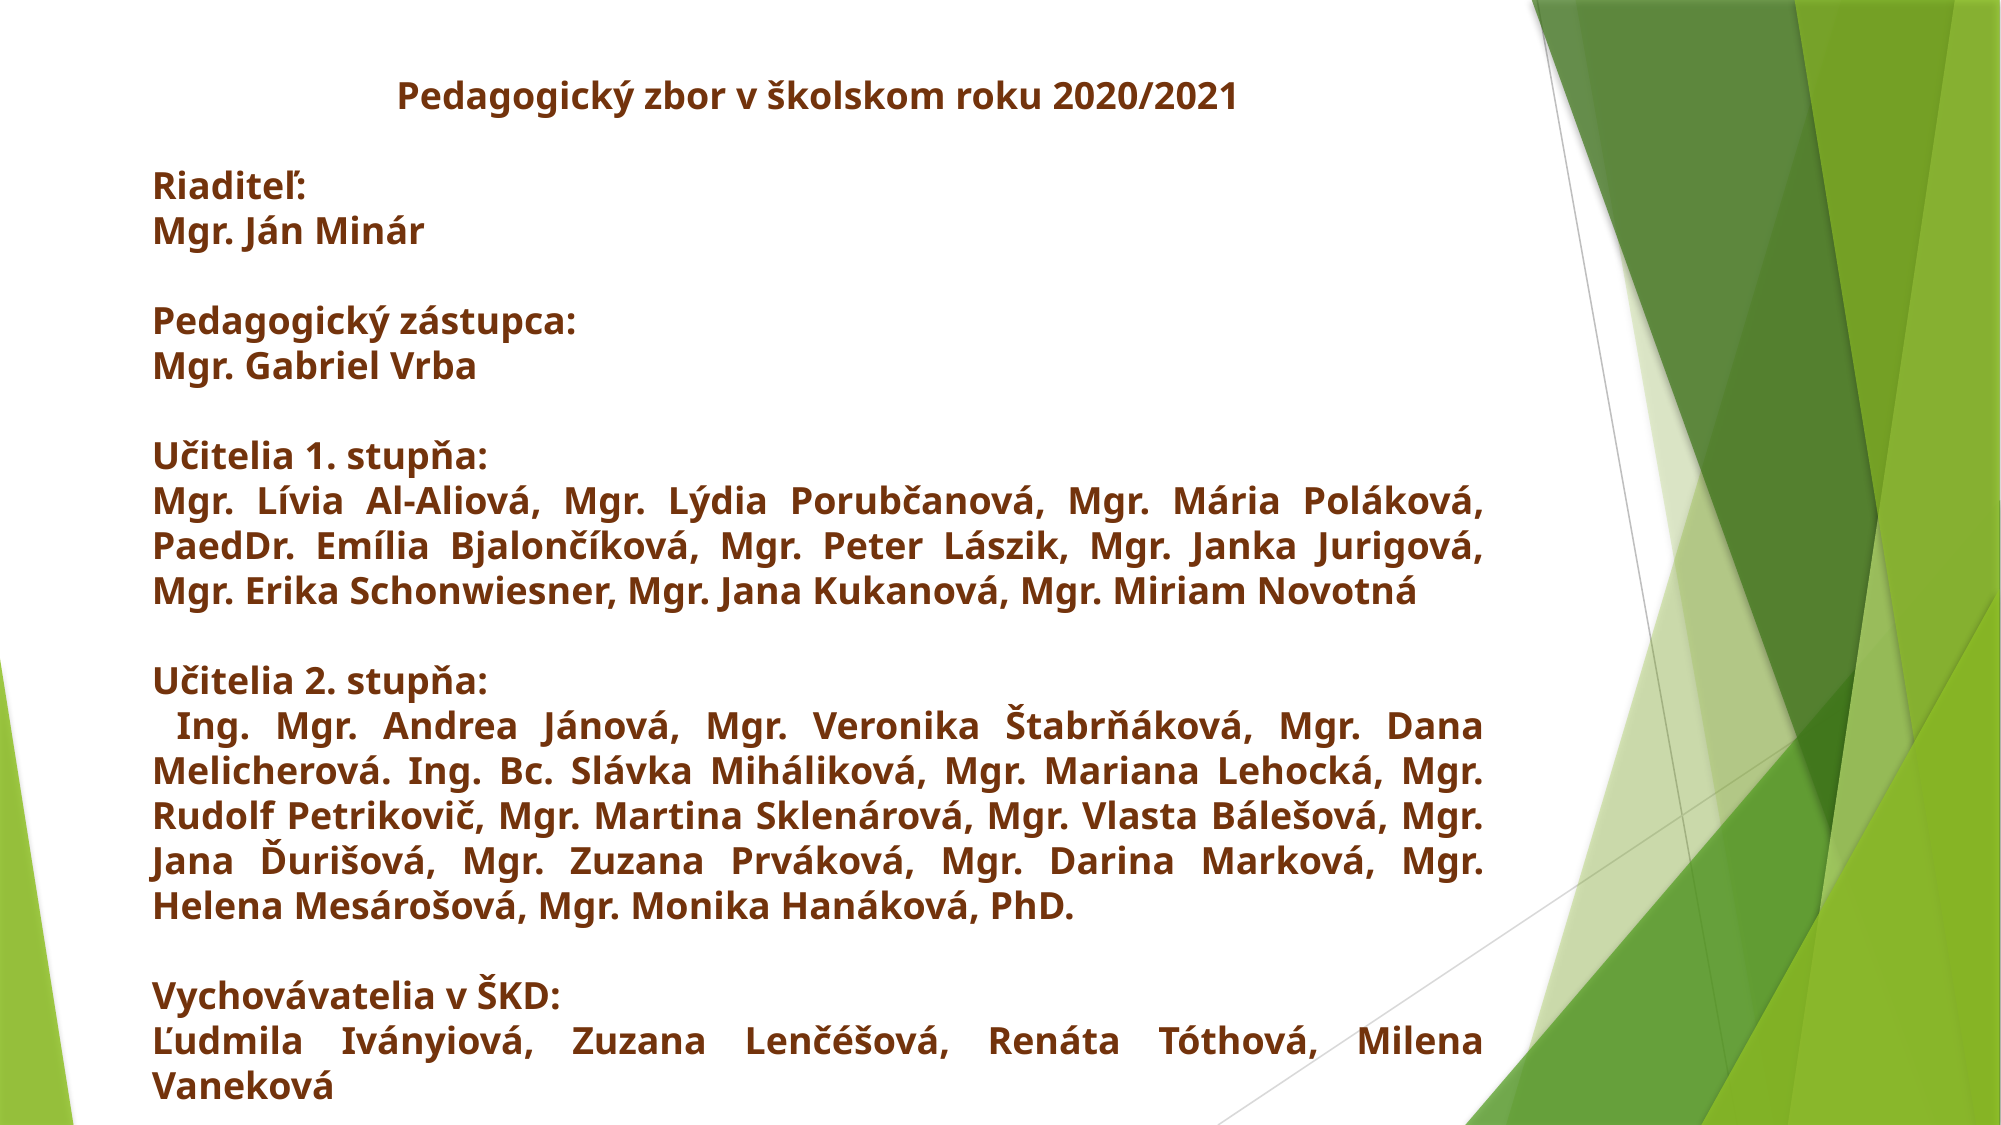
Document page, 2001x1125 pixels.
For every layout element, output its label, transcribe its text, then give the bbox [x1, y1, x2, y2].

text_box Pedagogický zbor v školskom roku 2020/2021 Riaditeľ: Mgr. Ján Minár Pedagogický zástupca: Mgr. Gabriel Vrba Učitelia 1. stupňa: Mgr. Lívia Al-Aliová, Mgr. Lýdia Porubčanová, Mgr. Mária Poláková, PaedDr. Emília Bjalončíková, Mgr. Peter Lászik, Mgr. Janka Jurigová, Mgr. Erika Schonwiesner, Mgr. Jana Kukanová, Mgr. Miriam Novotná Učitelia 2. stupňa: Ing. Mgr. Andrea Jánová, Mgr. Veronika Štabrňáková, Mgr. Dana Melicherová. Ing. Bc. Slávka Miháliková, Mgr. Mariana Lehocká, Mgr. Rudolf Petrikovič, Mgr. Martina Sklenárová, Mgr. Vlasta Bálešová, Mgr. Jana Ďurišová, Mgr. Zuzana Prváková, Mgr. Darina Marková, Mgr. Helena Mesárošová, Mgr. Monika Hanáková, PhD. Vychovávatelia v ŠKD: Ľudmila Iványiová, Zuzana Lenčéšová, Renáta Tóthová, Milena Vaneková [137, 64, 1500, 1125]
